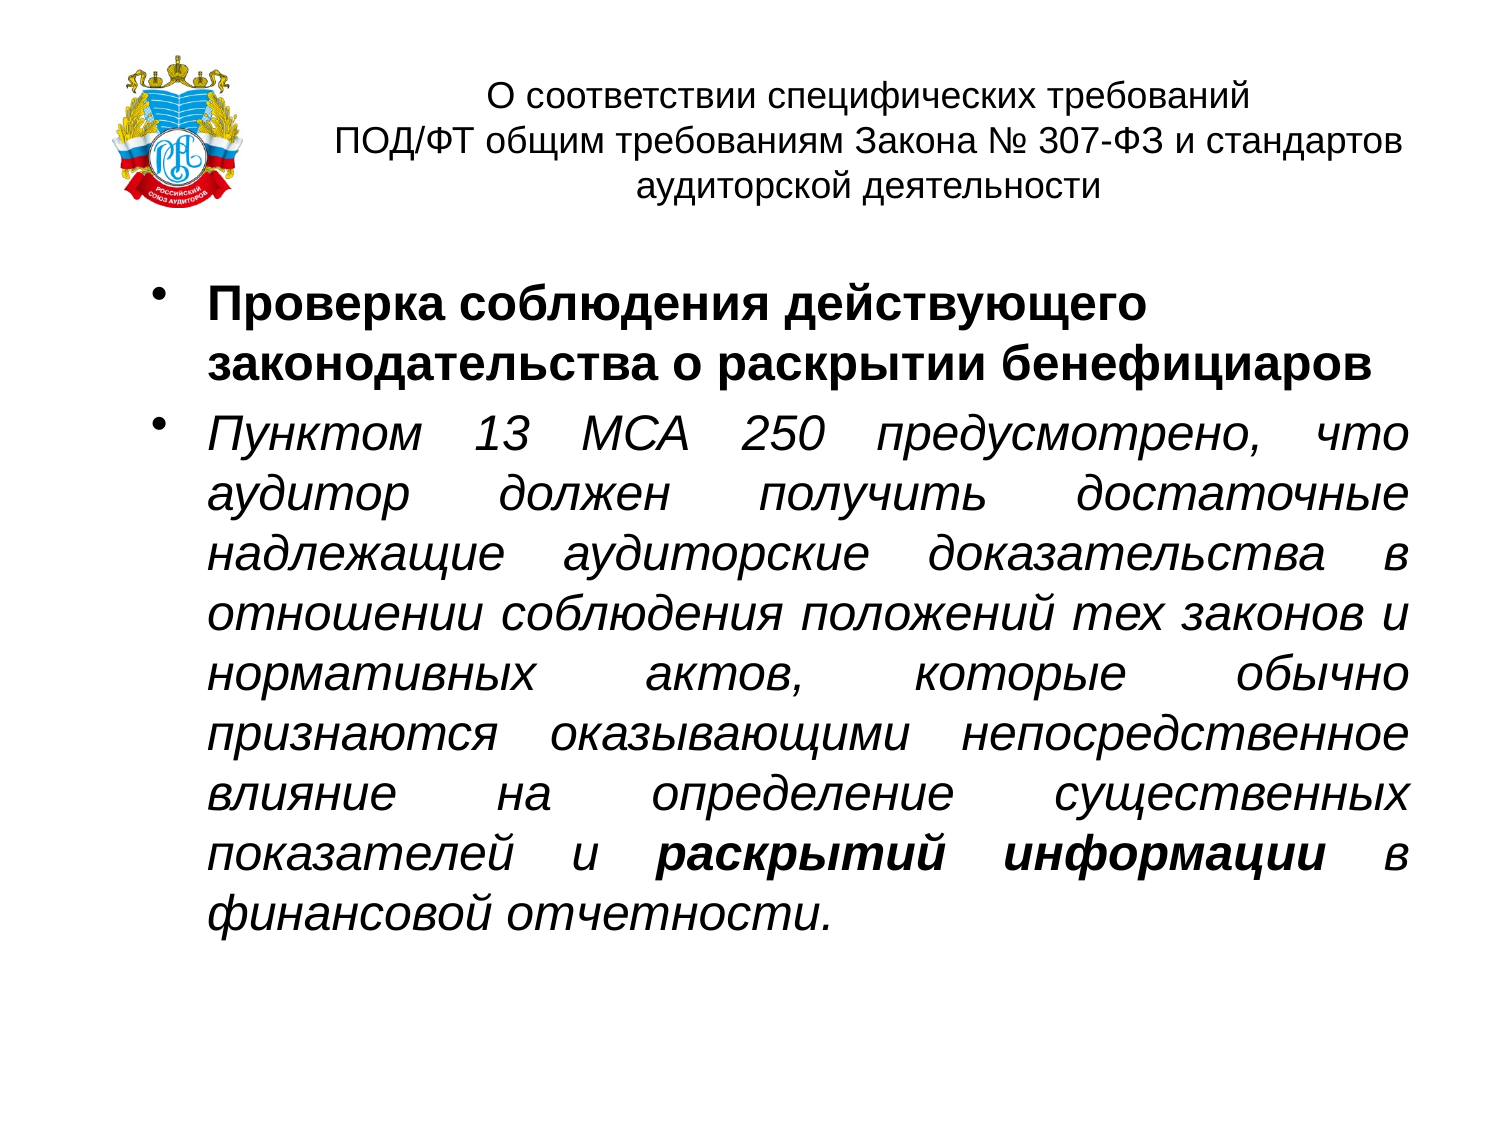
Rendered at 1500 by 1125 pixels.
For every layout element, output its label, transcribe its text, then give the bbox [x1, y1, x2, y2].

title О соответствии специфических требований ПОД/ФТ общим требованиям Закона № 307-ФЗ и стандартов аудиторской деятельности [312, 44, 1426, 233]
list Проверка соблюдения действующего законодательства о раскрытии бенефициаров Пунктом 13 МСА 250 предусмотрено, что аудитор должен получить достаточные надлежащие аудиторские доказательства в отношении соблюдения положений тех законов и нормативных актов, которые обычно признаются оказывающими непосредственное влияние на определение существенных показателей и раскрытий информации в финансовой отчетности. [135, 262, 1426, 1006]
picture [111, 54, 243, 209]
